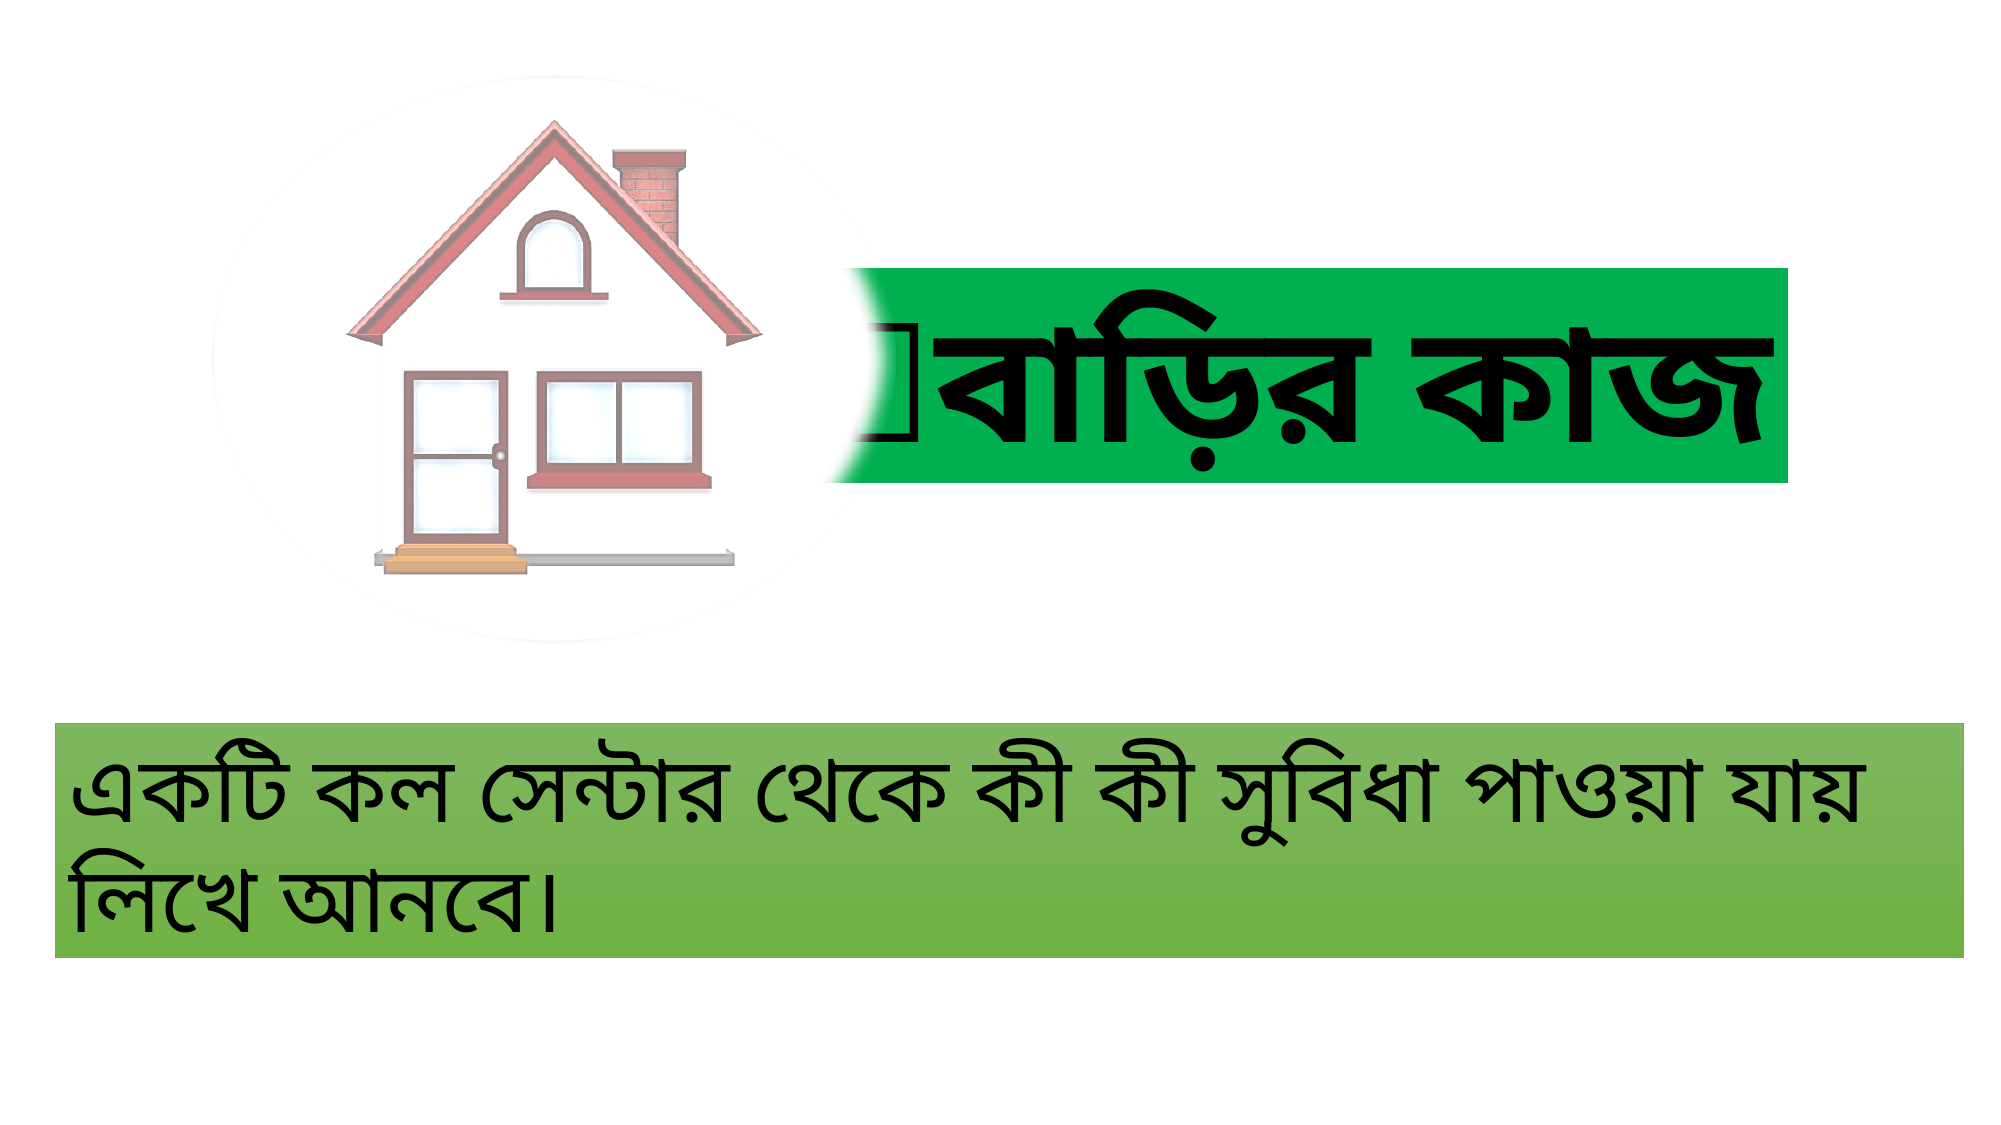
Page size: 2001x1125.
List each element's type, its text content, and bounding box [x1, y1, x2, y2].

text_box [210, 74, 1696, 643]
text_box একটি কল সেন্টার থেকে কী কী সুবিধা পাওয়া যায় লিখে আনবে। [55, 723, 1964, 958]
